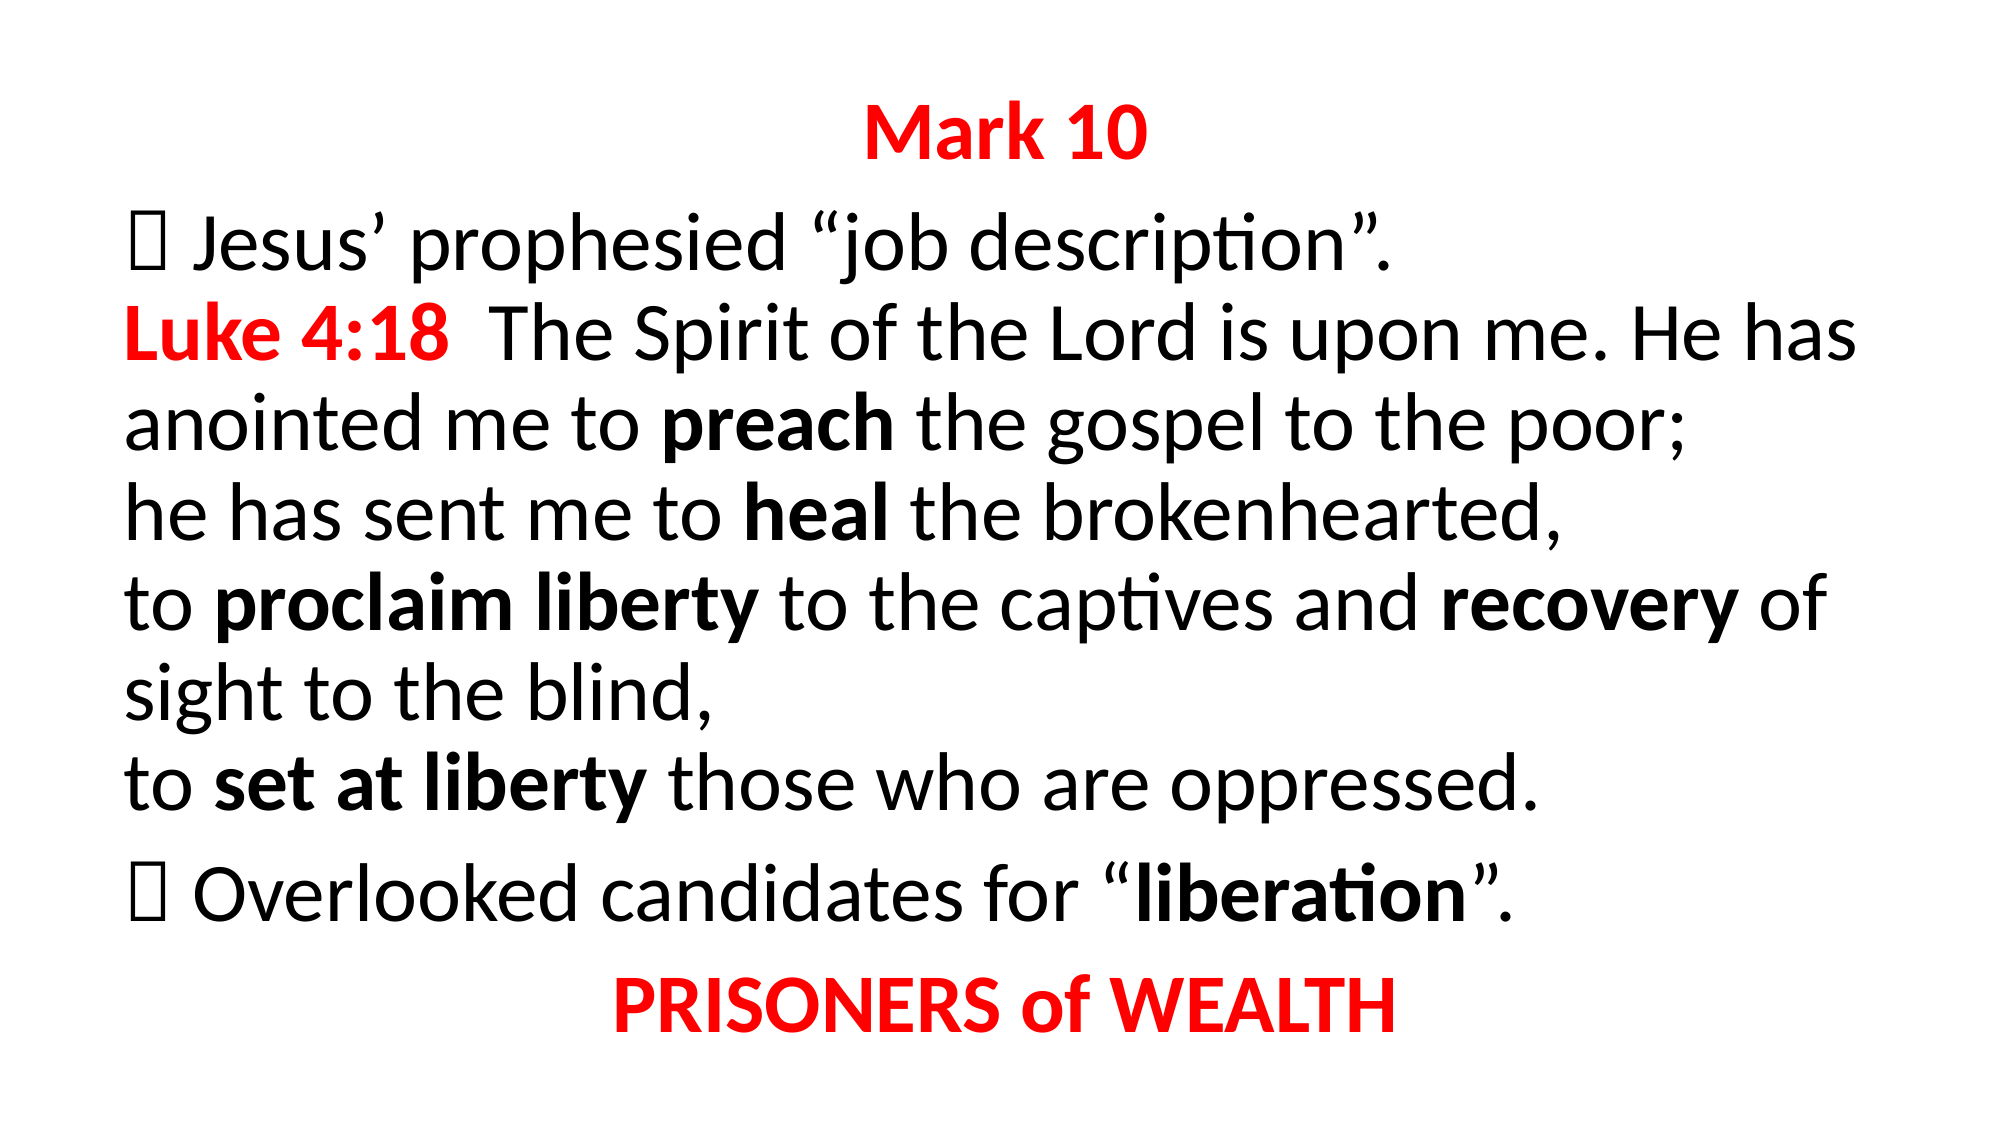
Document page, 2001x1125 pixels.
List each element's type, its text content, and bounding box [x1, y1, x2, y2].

subtitle Mark 10  Jesus’ prophesied “job description”. Luke 4:18 The Spirit of the Lord is upon me. He has anointed me to preach the gospel to the poor; he has sent me to heal the brokenhearted, to proclaim liberty to the captives and recovery of sight to the blind, to set at liberty those who are oppressed.  Overlooked candidates for “liberation”. PRISONERS of WEALTH [108, 80, 1903, 1042]
